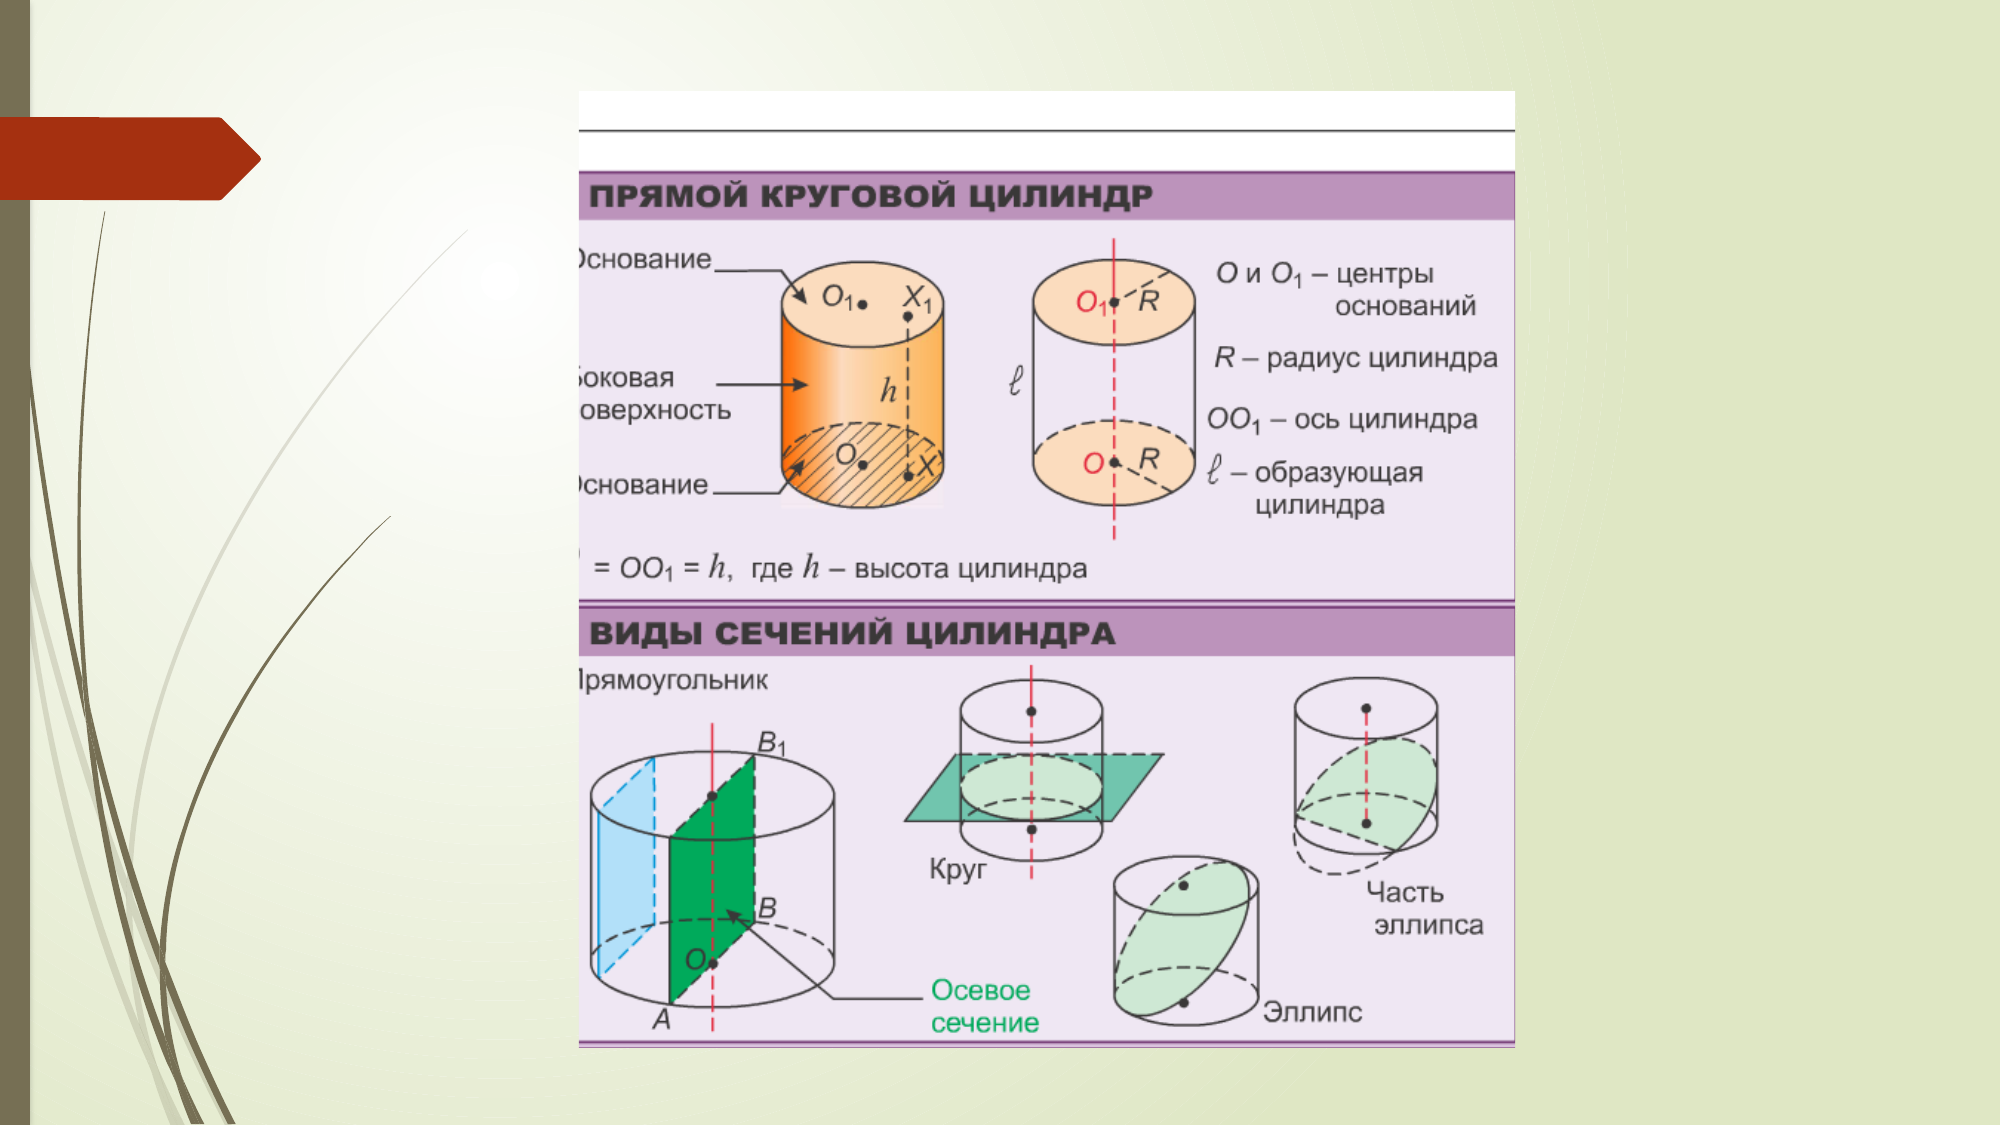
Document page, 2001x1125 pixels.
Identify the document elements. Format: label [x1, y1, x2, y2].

list [578, 91, 1516, 1048]
